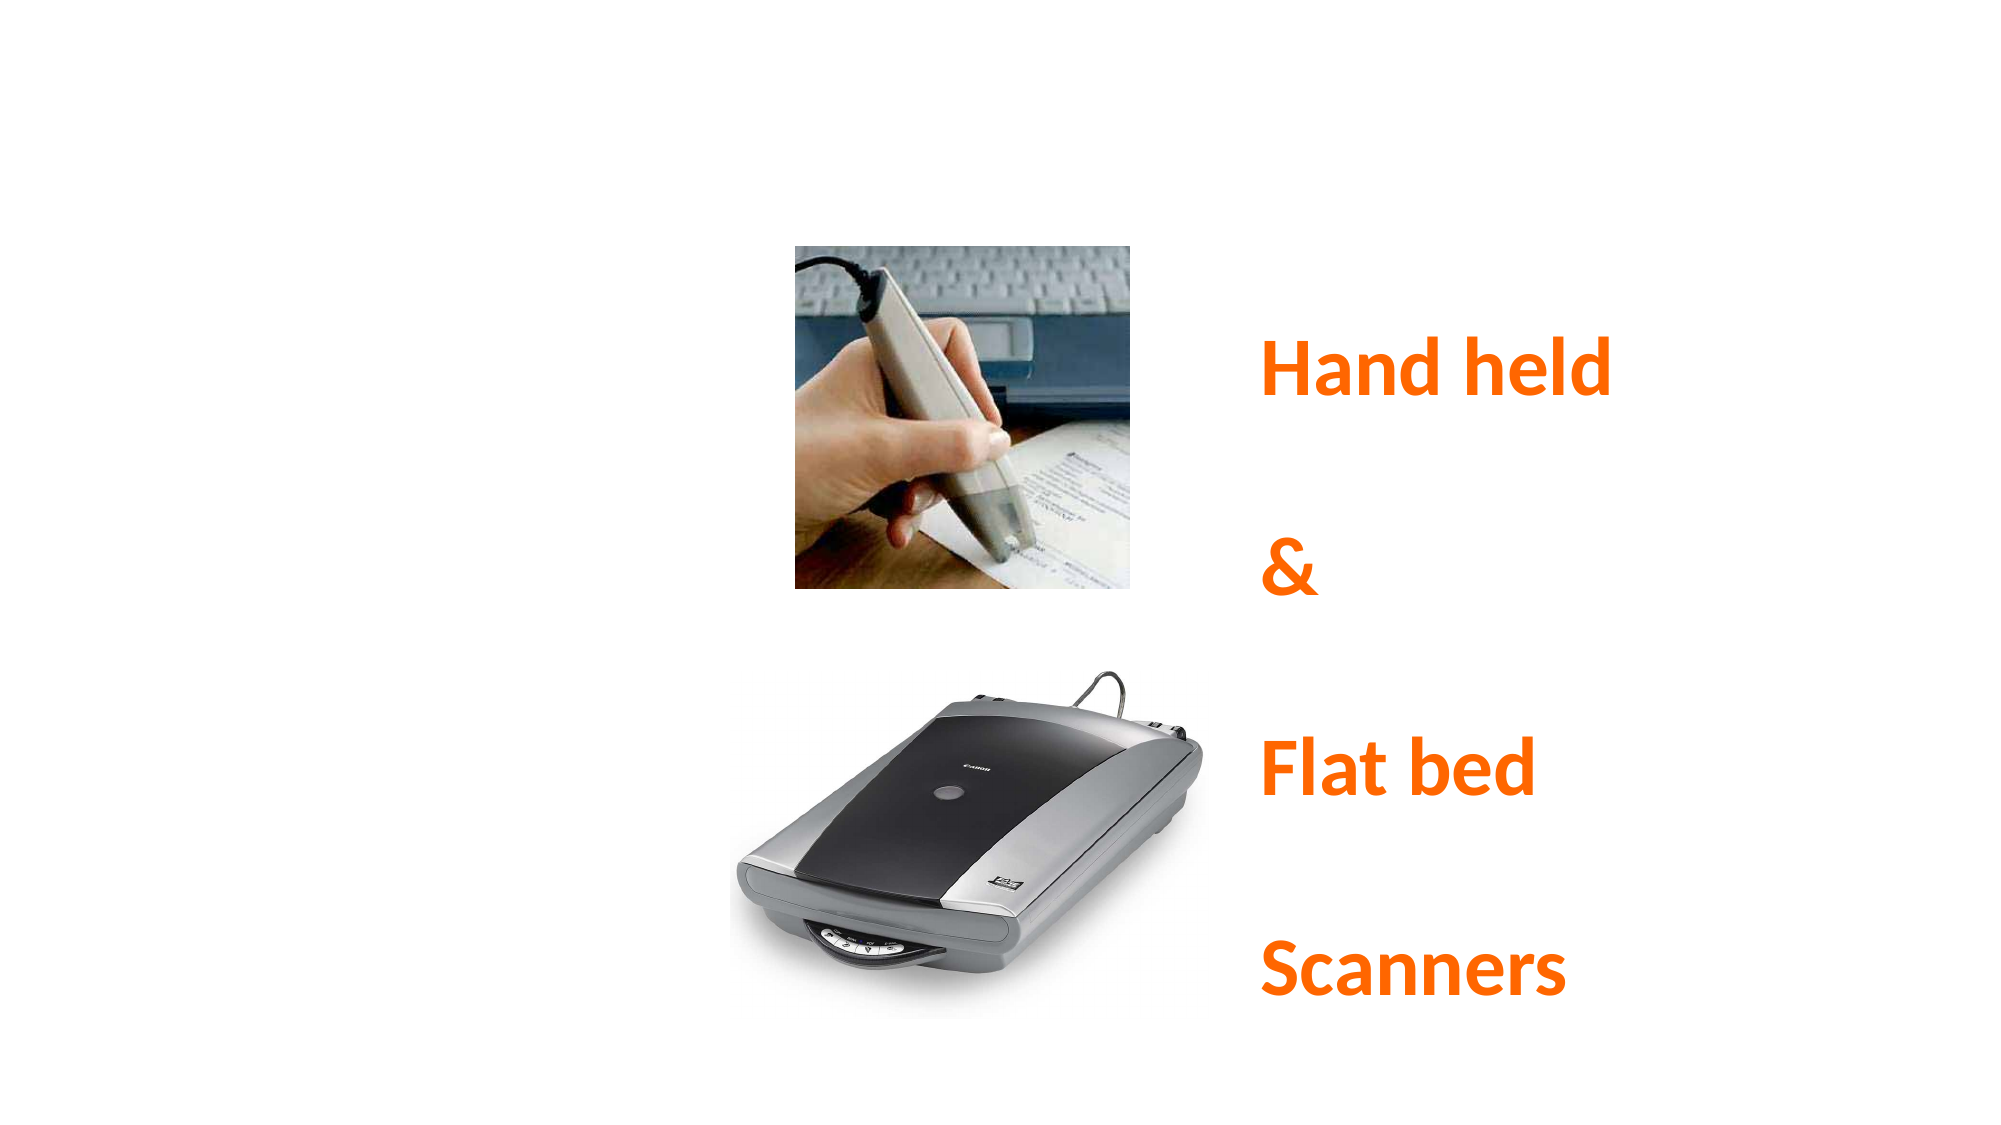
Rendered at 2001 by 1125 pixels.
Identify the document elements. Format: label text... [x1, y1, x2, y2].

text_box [730, 246, 1209, 1019]
text_box Hand held & Flat bed Scanners [1246, 304, 1668, 1020]
